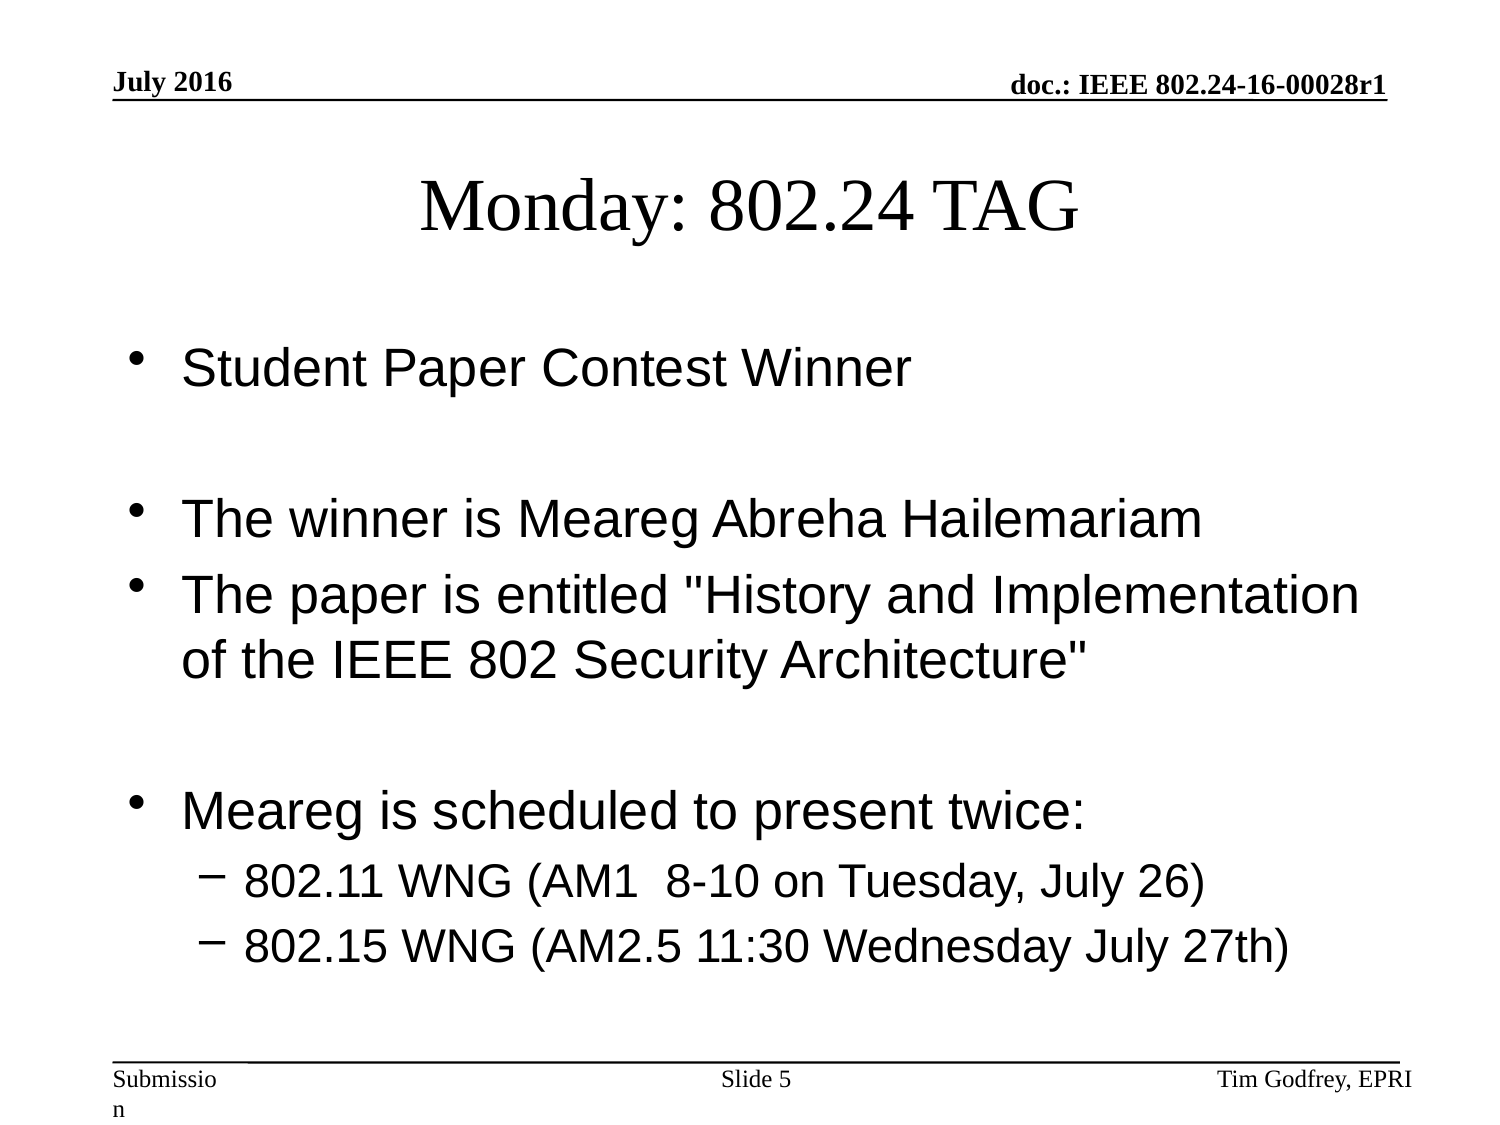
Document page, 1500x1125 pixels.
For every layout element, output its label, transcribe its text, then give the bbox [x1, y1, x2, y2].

footer Tim Godfrey, EPRI [900, 1062, 1413, 1093]
slide_number Slide 5 [712, 1062, 800, 1093]
list Student Paper Contest Winner The winner is Meareg Abreha Hailemariam The paper is entitled "History and Implementation of the IEEE 802 Security Architecture" Meareg is scheduled to present twice: 802.11 WNG (AM1 8-10 on Tuesday, July 26) 802.15 WNG (AM2.5 11:30 Wednesday July 27th) [112, 324, 1388, 1000]
title Monday: 802.24 TAG [112, 112, 1388, 288]
